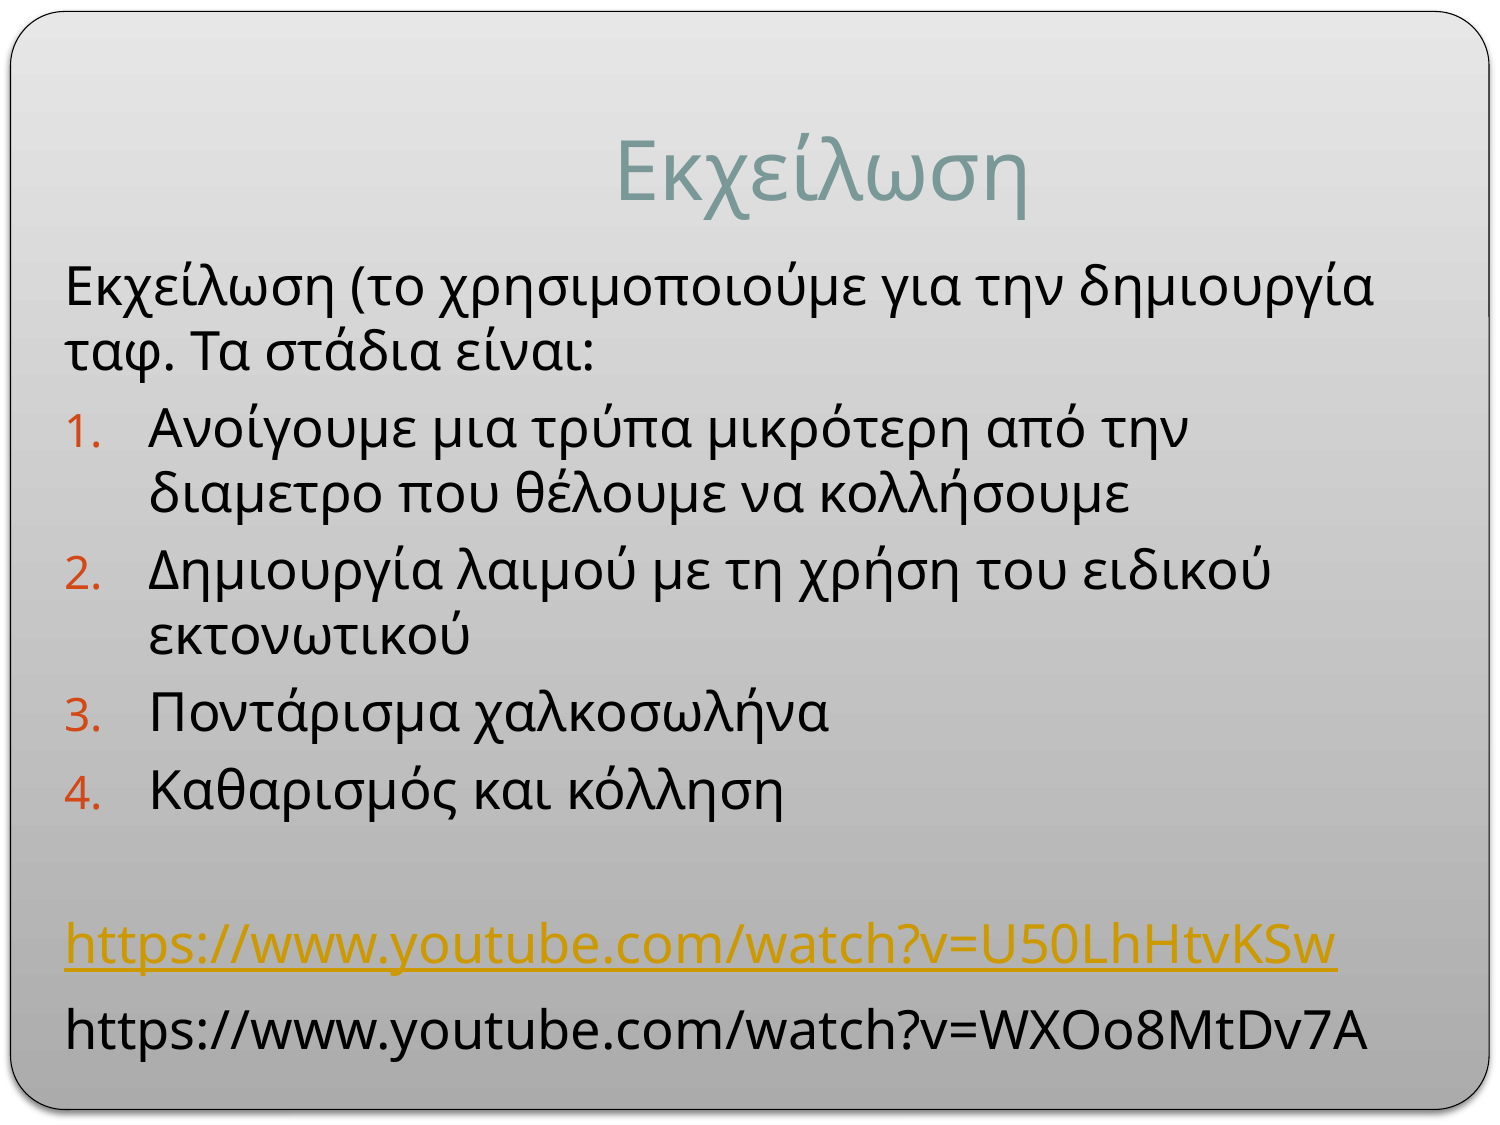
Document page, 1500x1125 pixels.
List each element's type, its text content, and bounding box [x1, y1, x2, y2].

list Εκχείλωση (το χρησιμοποιούμε για την δημιουργία ταφ. Τα στάδια είναι: Ανοίγουμε μια τρύπα μικρότερη από την διαμετρο που θέλουμε να κολλήσουμε Δημιουργία λαιμού με τη χρήση του ειδικού εκτονωτικού Ποντάρισμα χαλκοσωλήνα Καθαρισμός και κόλληση https://www.youtube.com/watch?v=U50LhHtvKSw https://www.youtube.com/watch?v=WXOo8MtDv7A [49, 243, 1445, 1083]
title Εκχείλωση [598, 45, 1069, 233]
